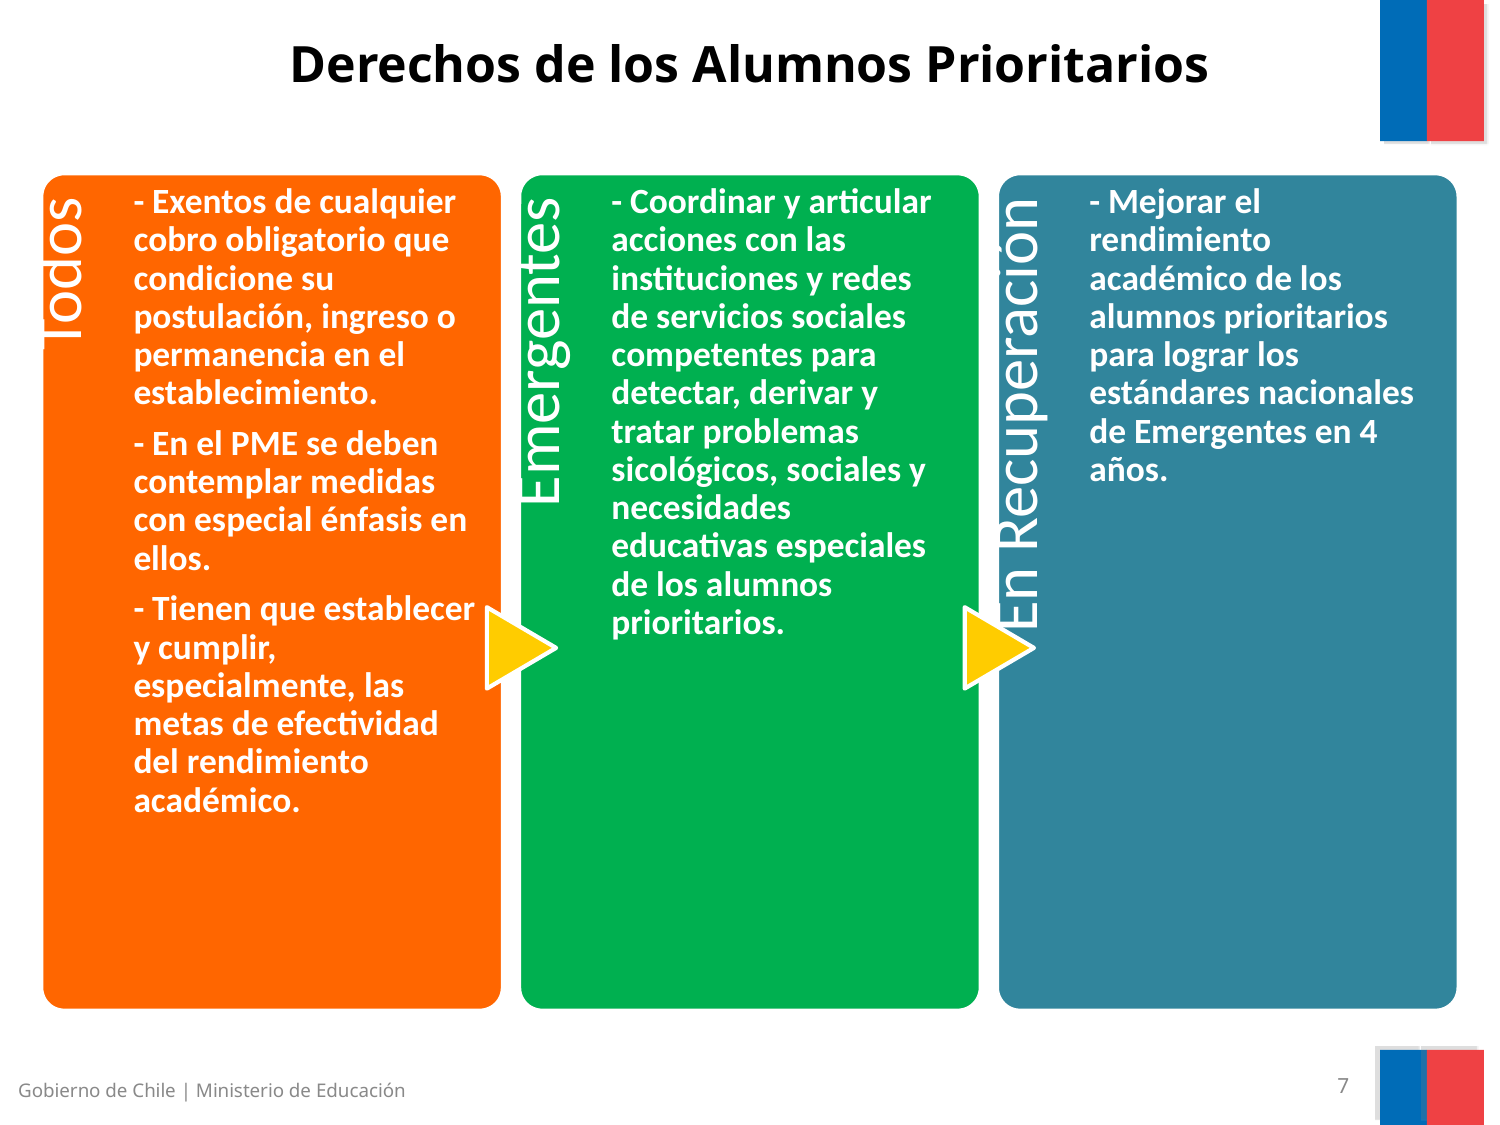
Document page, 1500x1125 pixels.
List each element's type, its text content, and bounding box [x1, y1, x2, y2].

footer Gobierno de Chile | Ministerio de Educación [3, 1070, 479, 1112]
slide_number 7 [1014, 1070, 1365, 1103]
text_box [41, 148, 1459, 1036]
text_box Derechos de los Alumnos Prioritarios [0, 0, 1500, 126]
